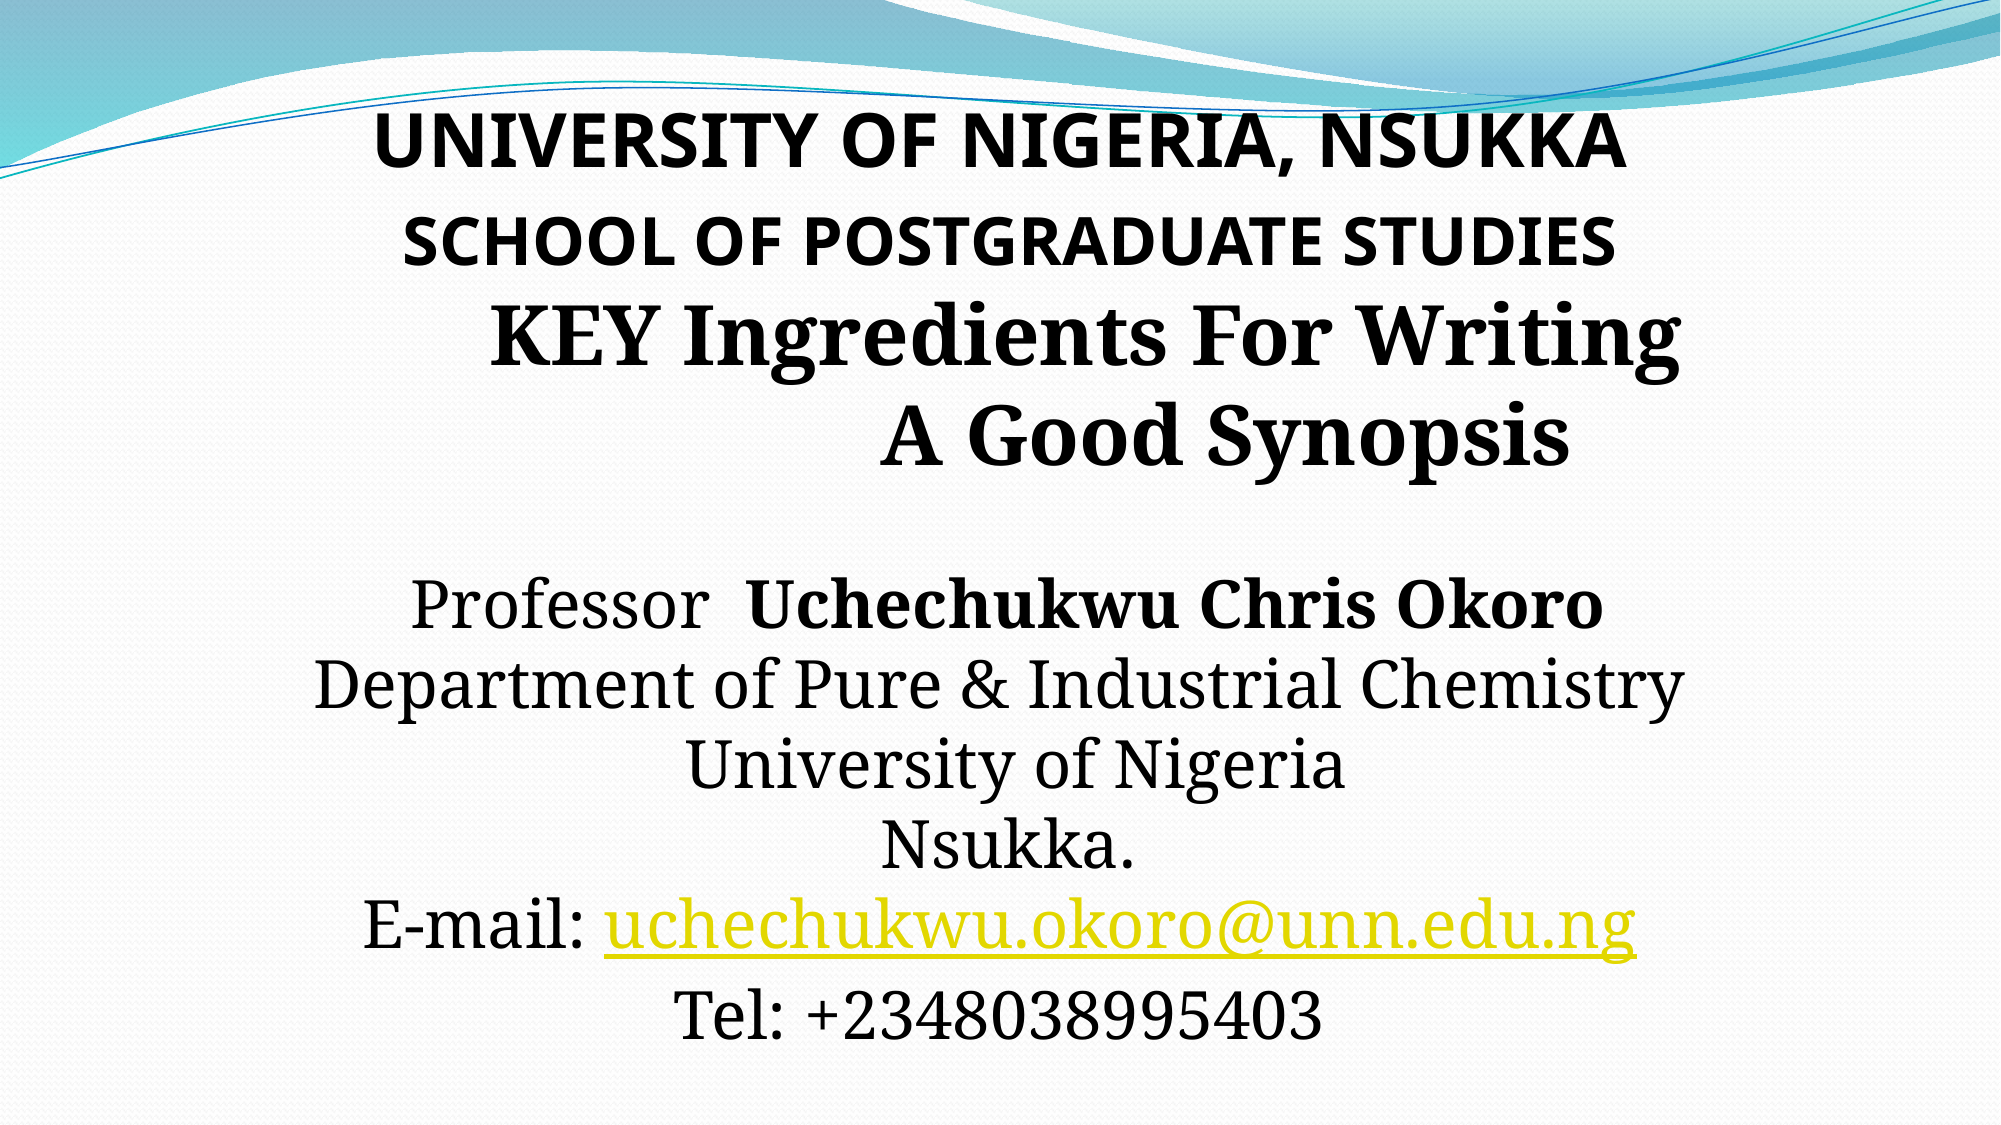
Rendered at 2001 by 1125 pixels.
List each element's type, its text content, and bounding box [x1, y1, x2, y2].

text_box UNIVERSITY OF NIGERIA, NSUKKA SCHOOL OF POSTGRADUATE STUDIES KEY Ingredients For Writing A Good Synopsis Professor Uchechukwu Chris Okoro Department of Pure & Industrial Chemistry University of Nigeria Nsukka. E-mail: uchechukwu.okoro@unn.edu.ng Tel: +2348038995403 [249, 0, 1750, 1125]
